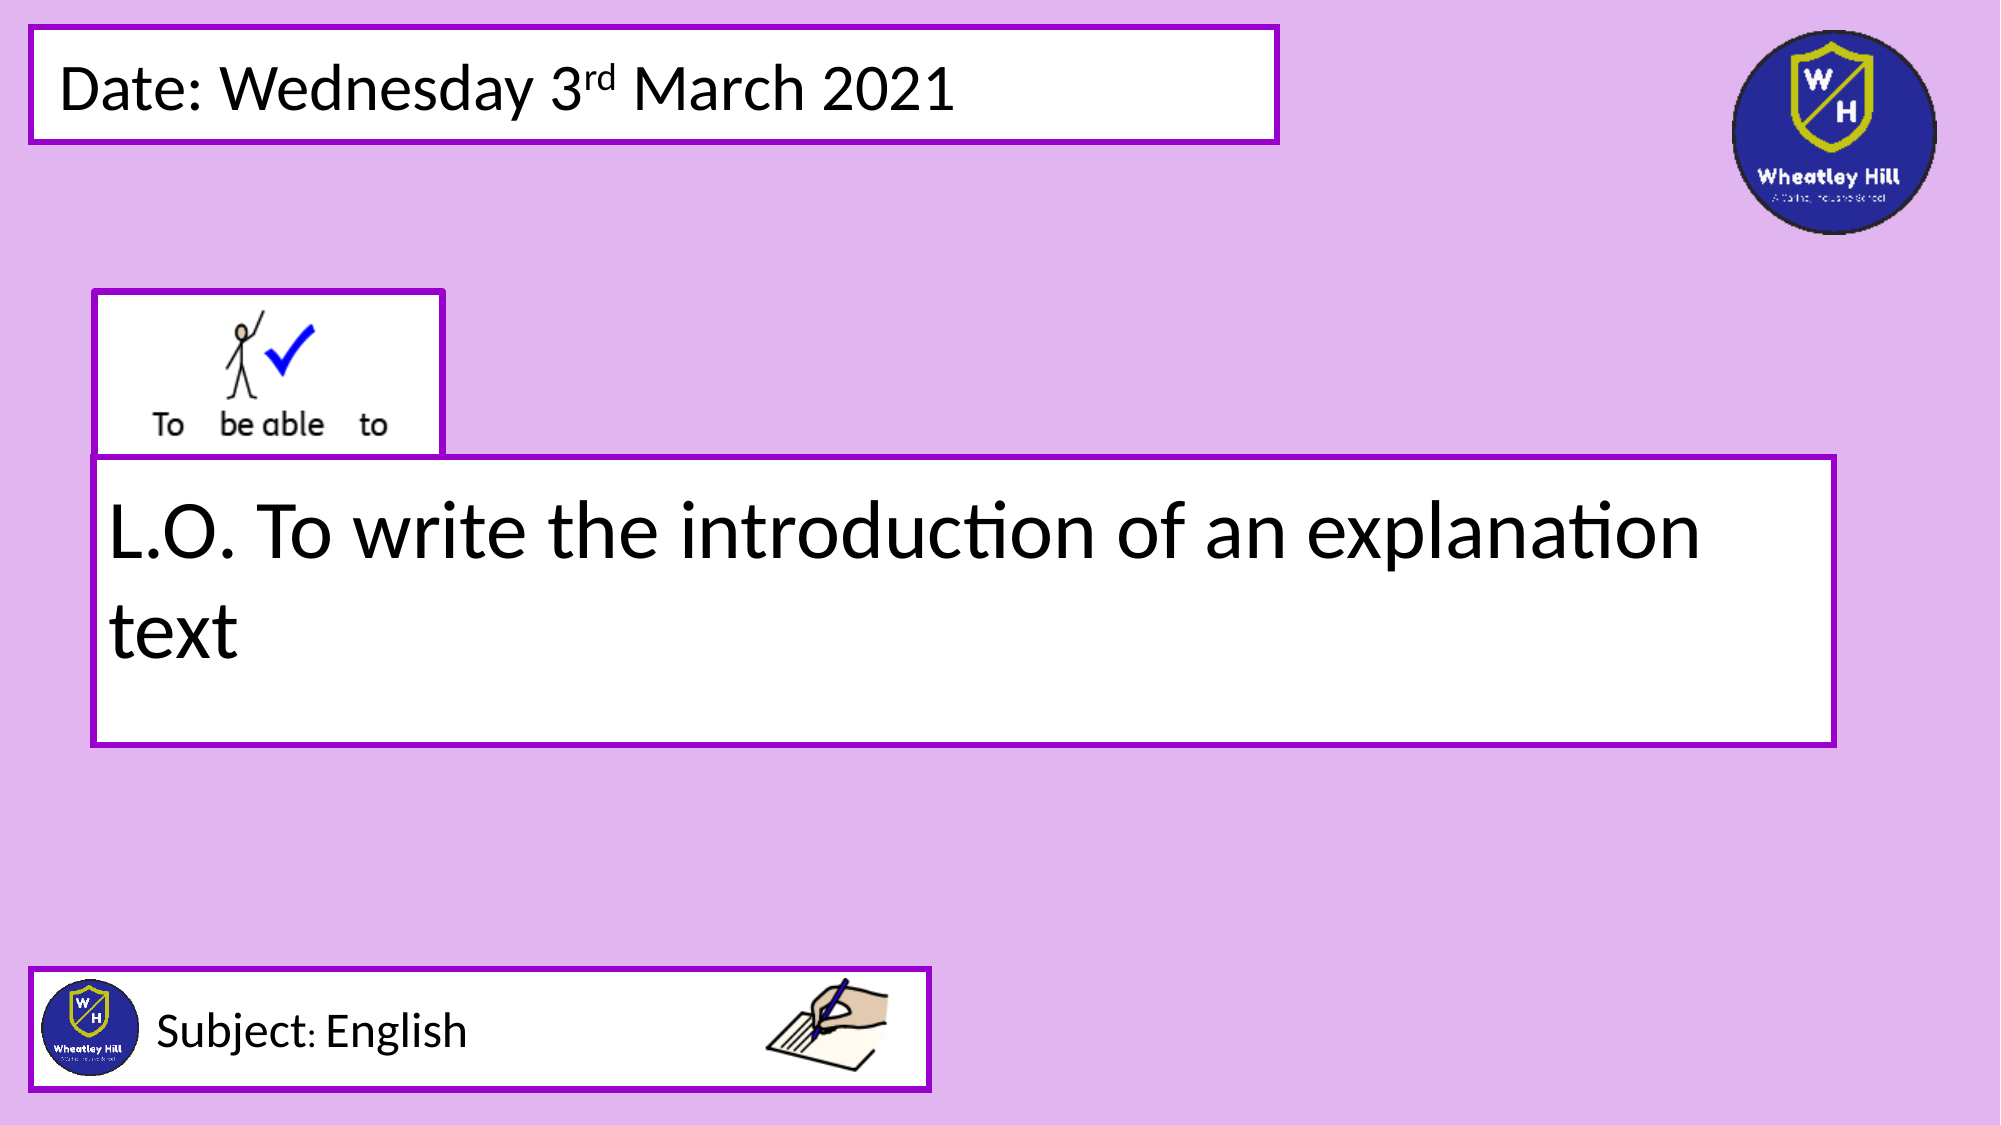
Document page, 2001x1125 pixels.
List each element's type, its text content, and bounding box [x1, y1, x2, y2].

picture [97, 294, 440, 462]
text_box L.O. To write the introduction of an explanation text [93, 468, 1835, 783]
text_box [30, 26, 1278, 143]
picture [41, 979, 142, 1079]
text_box [92, 456, 1835, 746]
text_box Subject: English [142, 989, 762, 1065]
text_box [30, 968, 930, 1091]
picture [1732, 30, 1937, 235]
text_box Date: Wednesday 3rd March 2021 [44, 36, 1264, 132]
picture [762, 978, 899, 1084]
